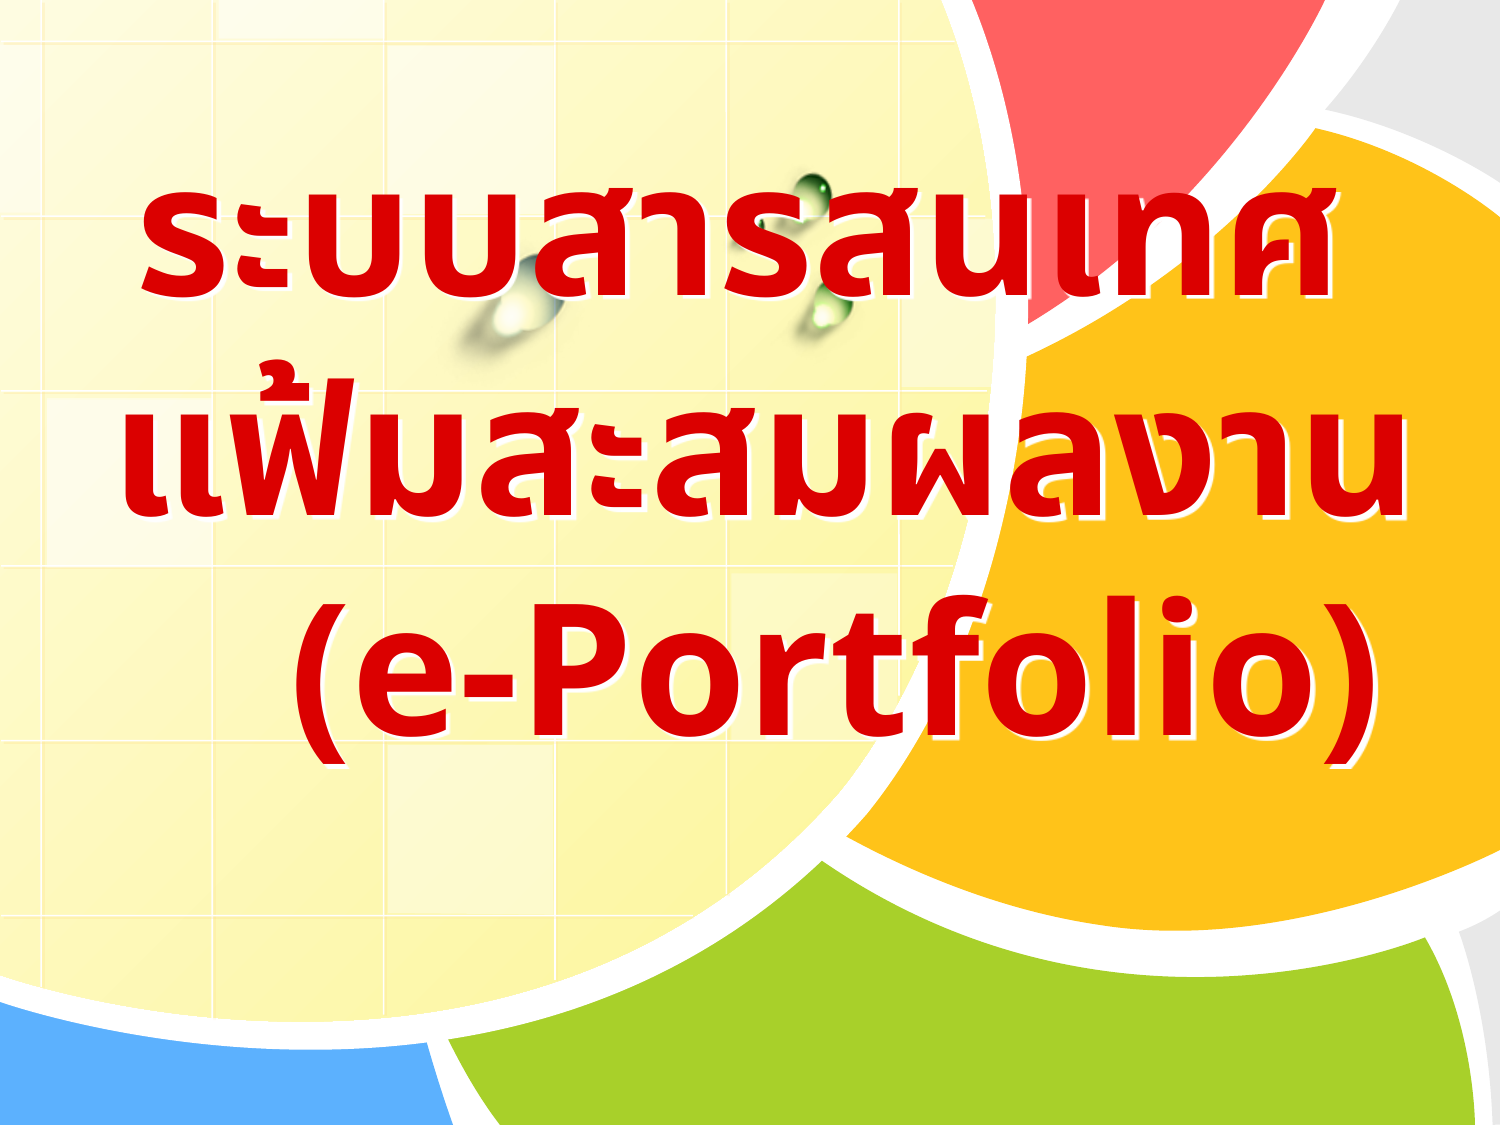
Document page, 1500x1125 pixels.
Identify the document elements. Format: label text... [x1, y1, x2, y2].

picture [431, 76, 894, 321]
title ระบบสารสนเทศ แฟ้มสะสมผลงาน (e-Portfolio) [64, 321, 1463, 563]
